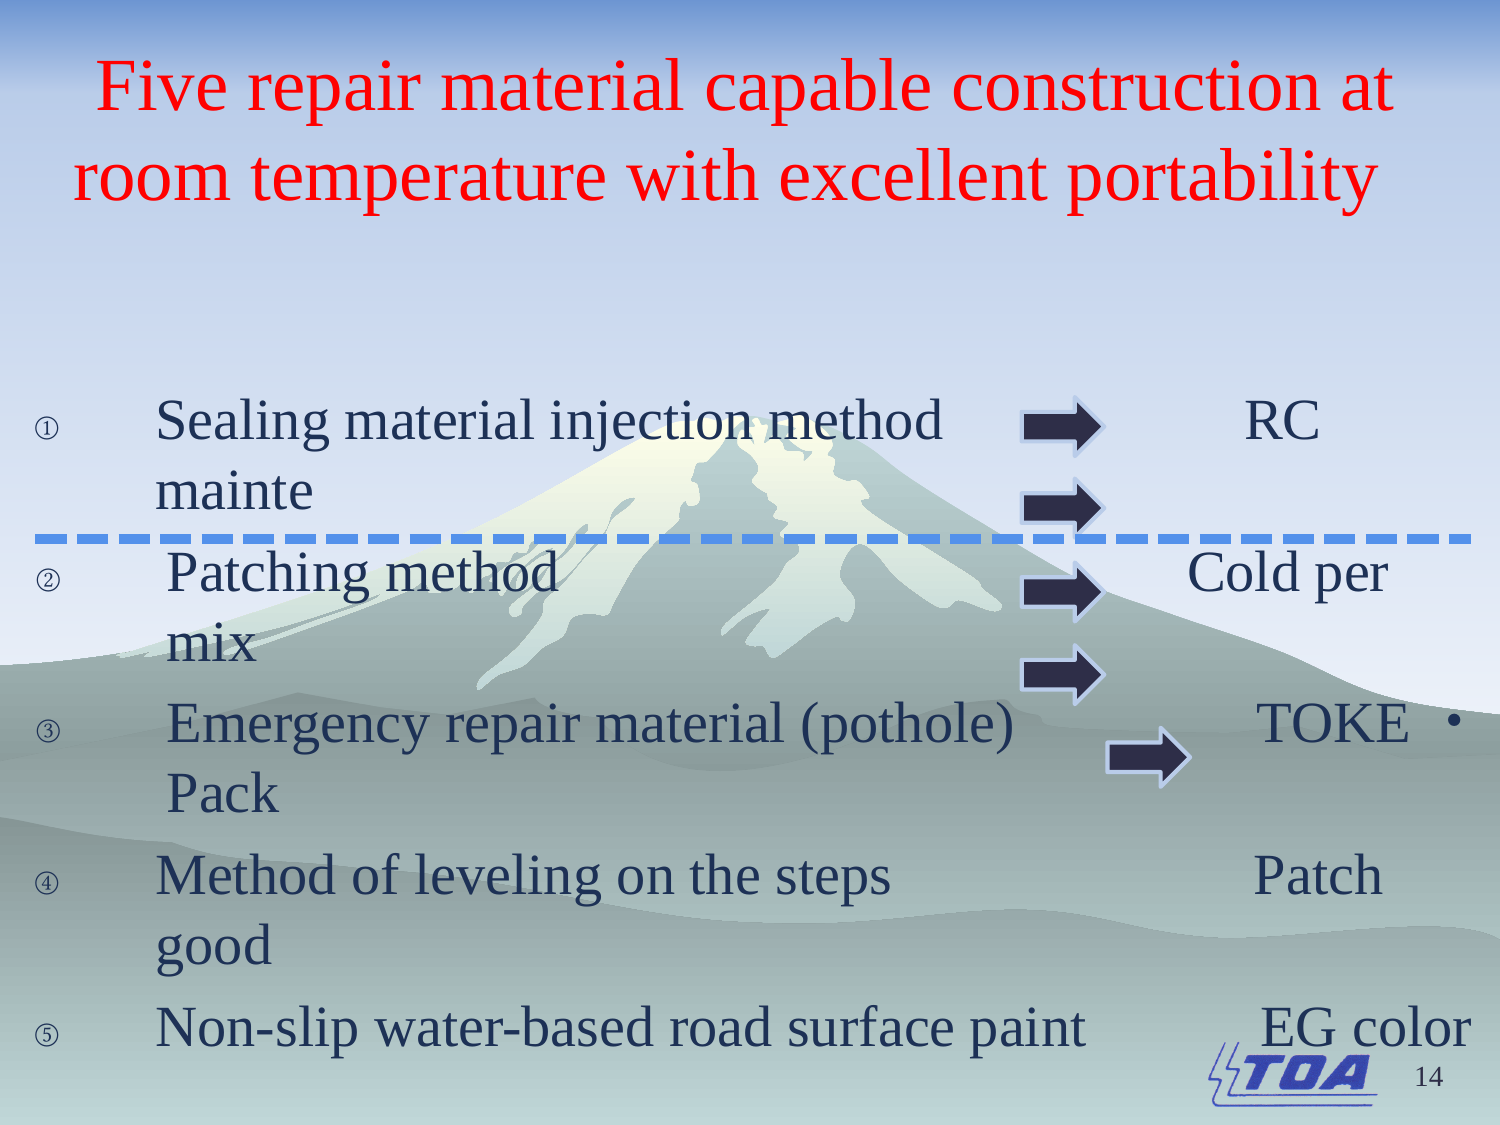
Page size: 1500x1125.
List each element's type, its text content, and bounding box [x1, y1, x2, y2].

title Five repair material capable construction at room temperature with excellent portability [43, 30, 1448, 221]
slide_number 14 [1146, 1025, 1459, 1100]
list Sealing material injection method RC mainte Patching method Cold per mix Emergency repair material (pothole) TOKE・Pack Method of leveling on the steps Patch good Non-slip water-based road surface paint EG color [4, 373, 1500, 918]
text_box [35, 396, 1471, 705]
text_box [1105, 725, 1193, 789]
picture [1198, 1038, 1389, 1117]
